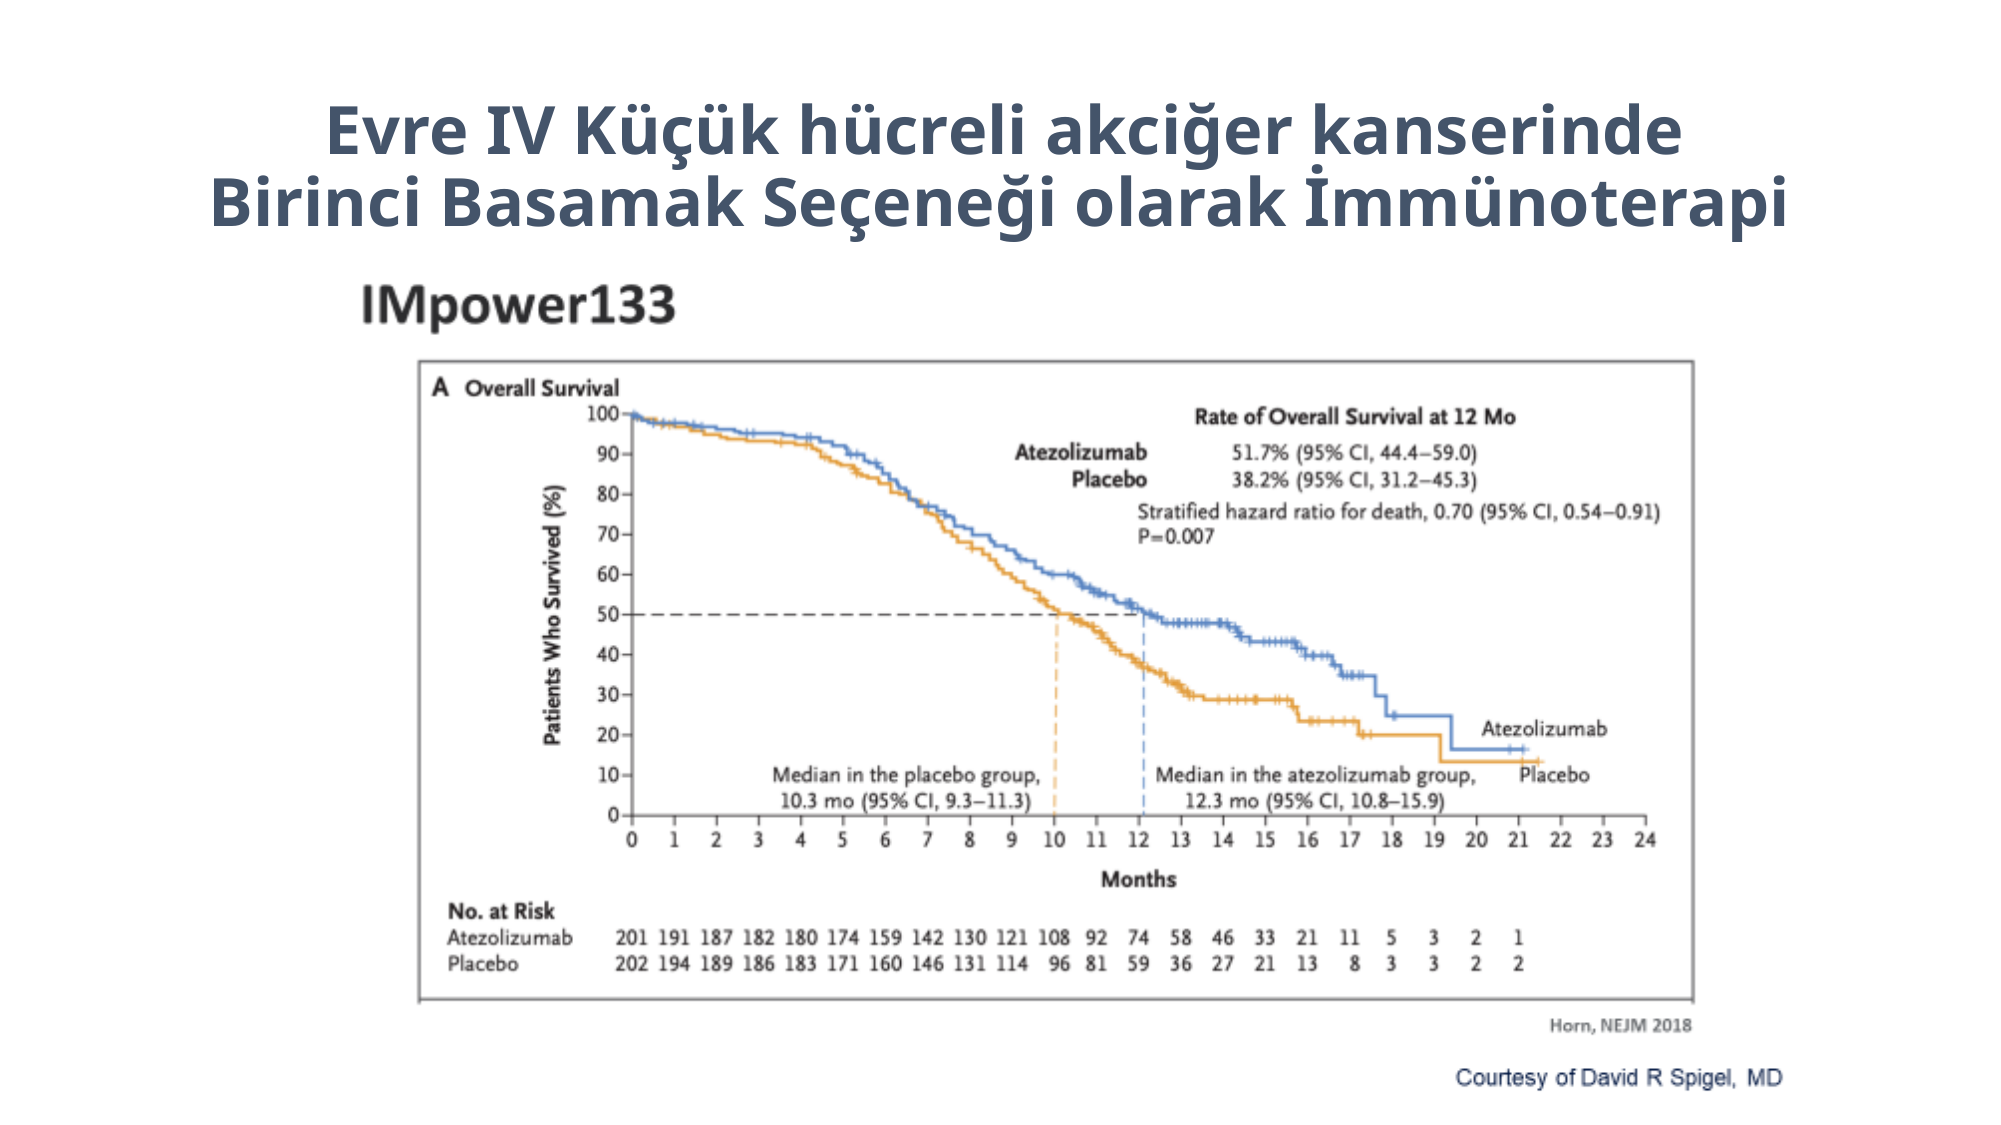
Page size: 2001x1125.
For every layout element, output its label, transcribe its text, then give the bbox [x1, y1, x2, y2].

title Evre IV Küçük hücreli akciğer kanserinde Birinci Basamak Seçeneği olarak İmmünoterapi [137, 59, 1863, 278]
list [252, 277, 1847, 1100]
